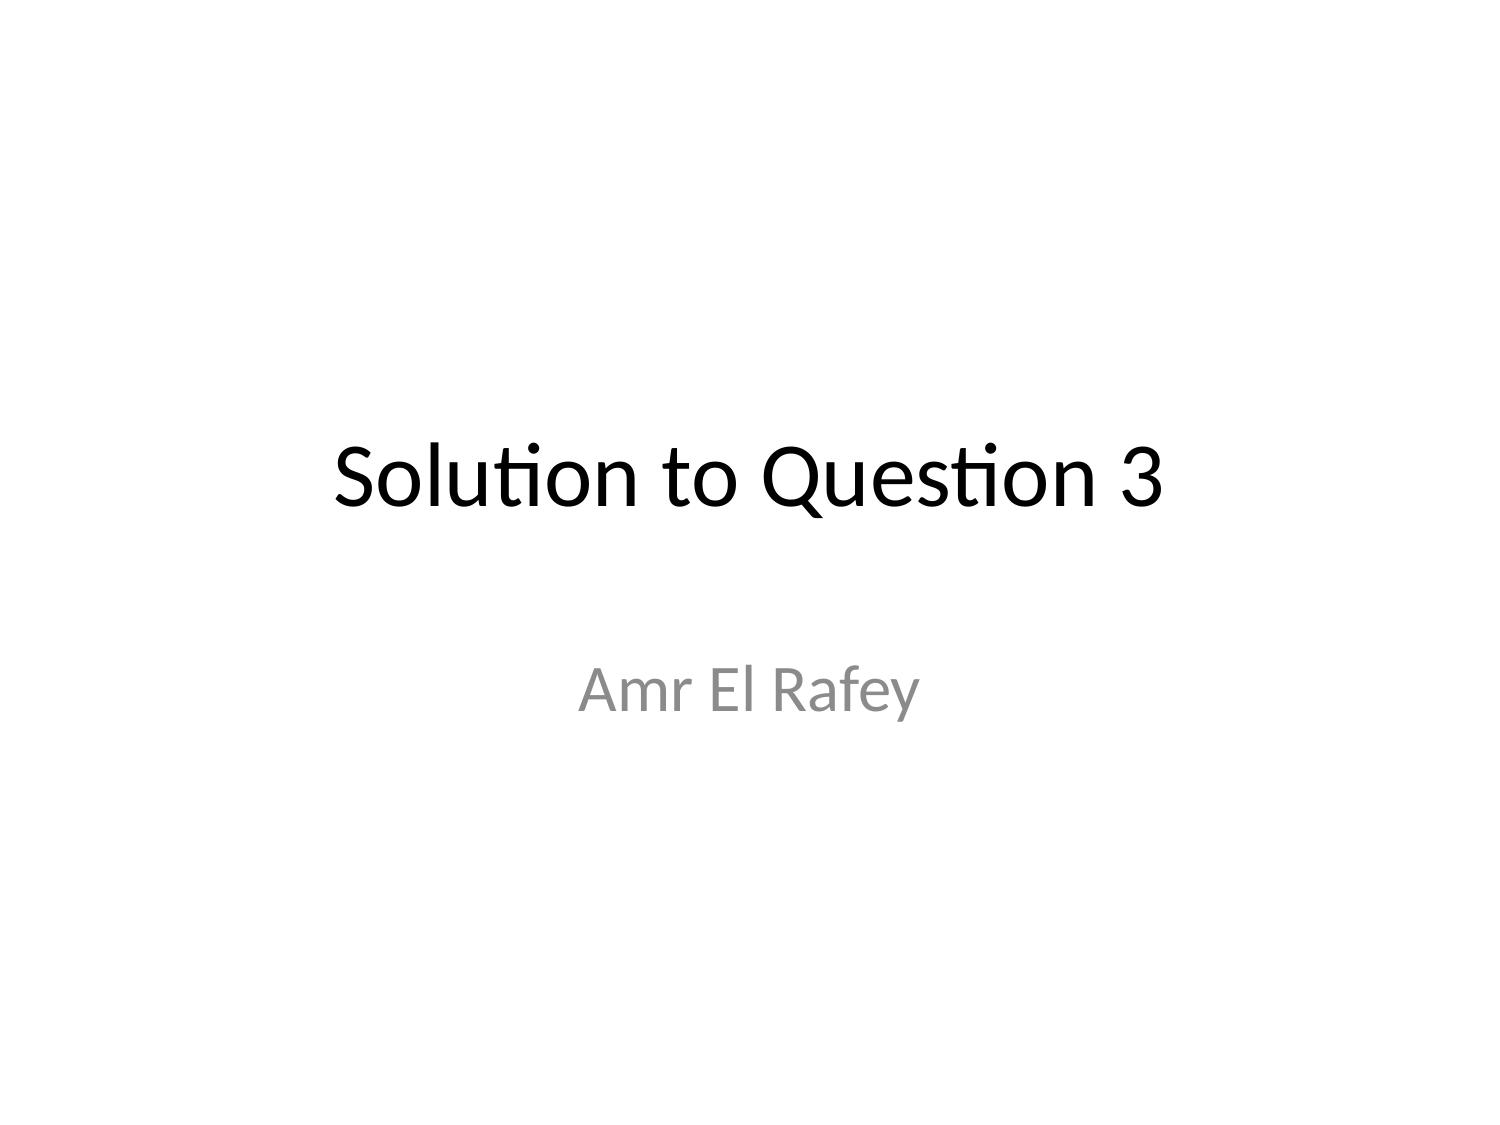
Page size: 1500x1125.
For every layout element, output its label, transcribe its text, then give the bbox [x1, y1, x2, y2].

subtitle Amr El Rafey [225, 637, 1275, 925]
title Solution to Question 3 [112, 349, 1388, 591]
